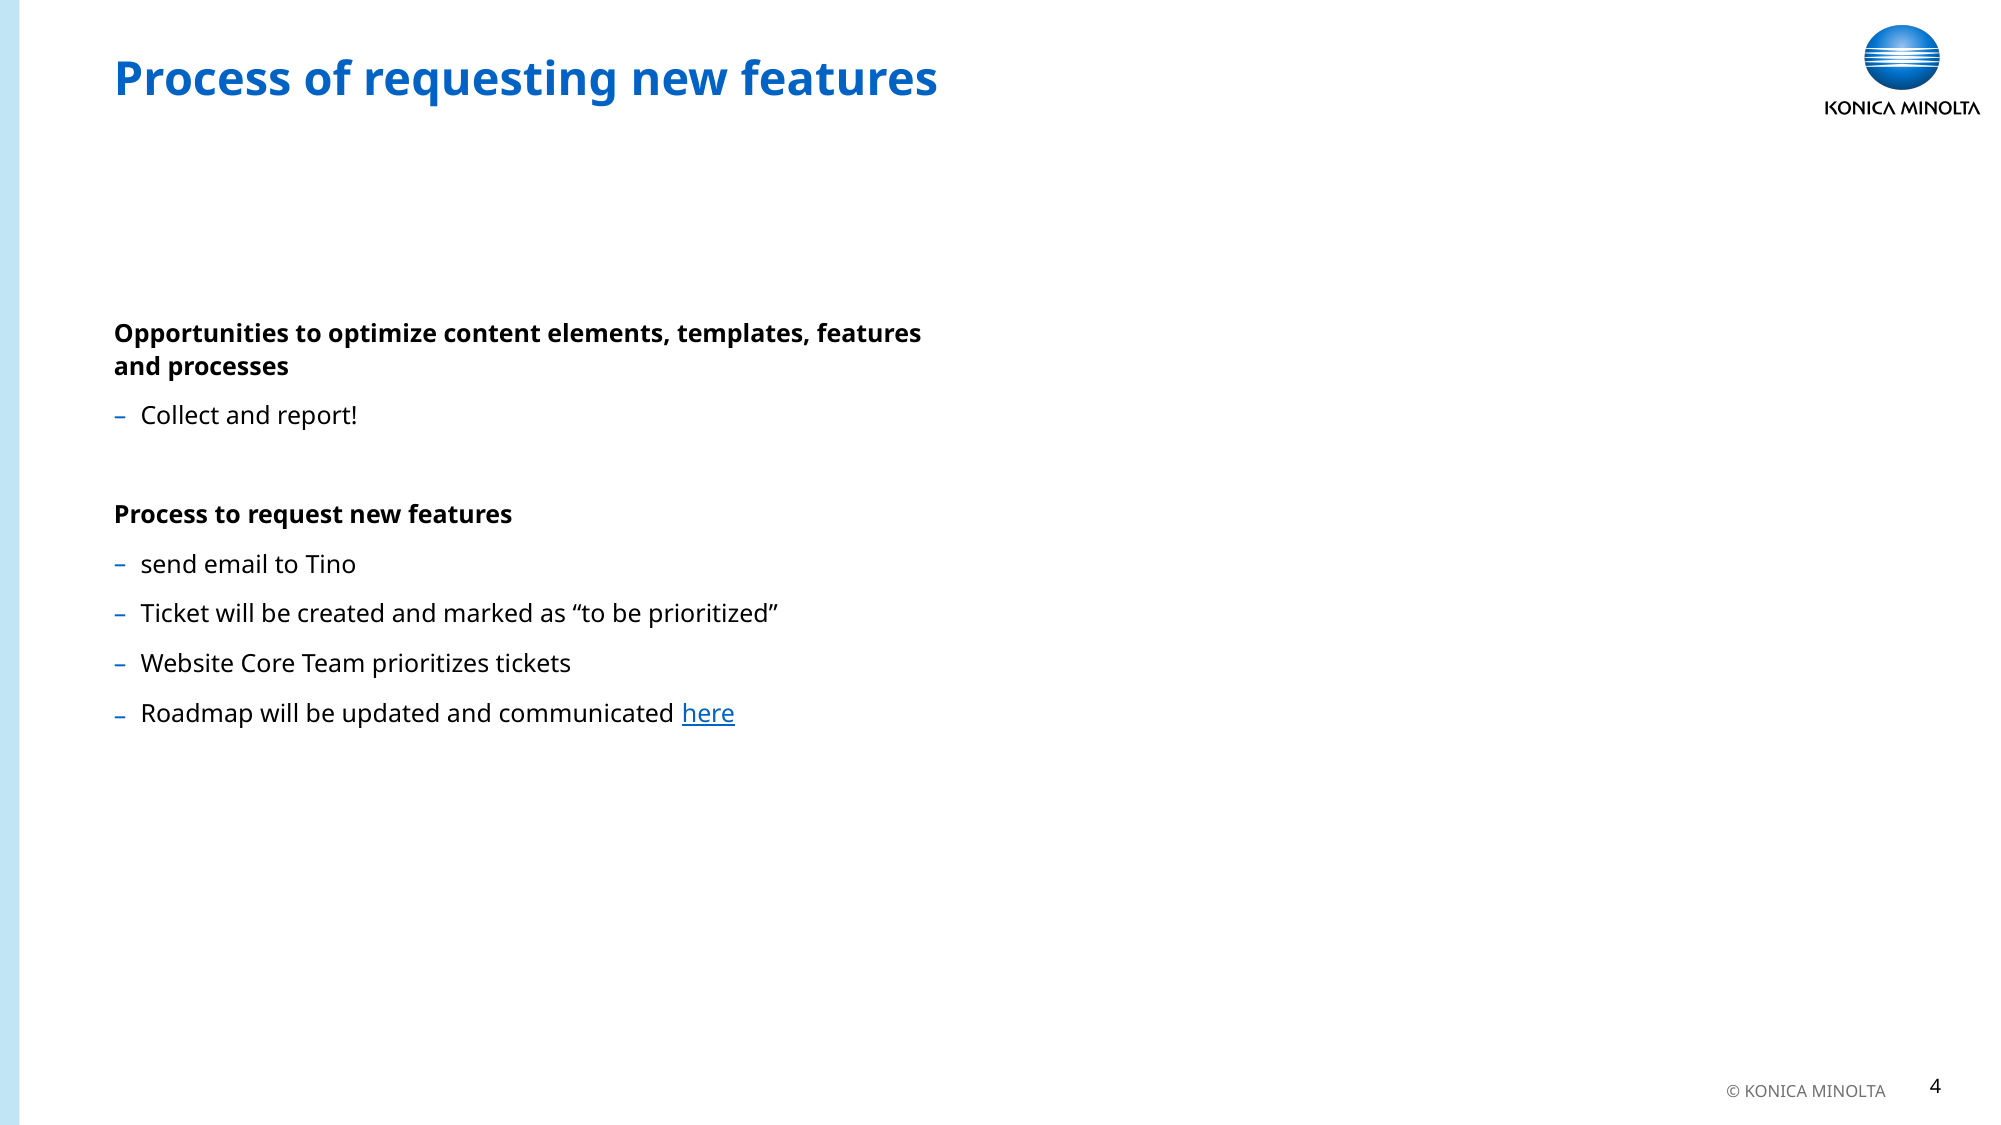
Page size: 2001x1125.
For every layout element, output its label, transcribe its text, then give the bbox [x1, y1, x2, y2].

picture [1793, 0, 2001, 199]
list Opportunities to optimize content elements, templates, features and processes Collect and report! Process to request new features send email to Tino Ticket will be created and marked as “to be prioritized” Website Core Team prioritizes tickets Roadmap will be updated and communicated here [114, 314, 977, 1035]
footer © KONICA MINOLTA [1118, 1080, 1886, 1101]
slide_number 4 [1885, 1076, 1941, 1101]
title Process of requesting new features [114, 54, 1705, 108]
